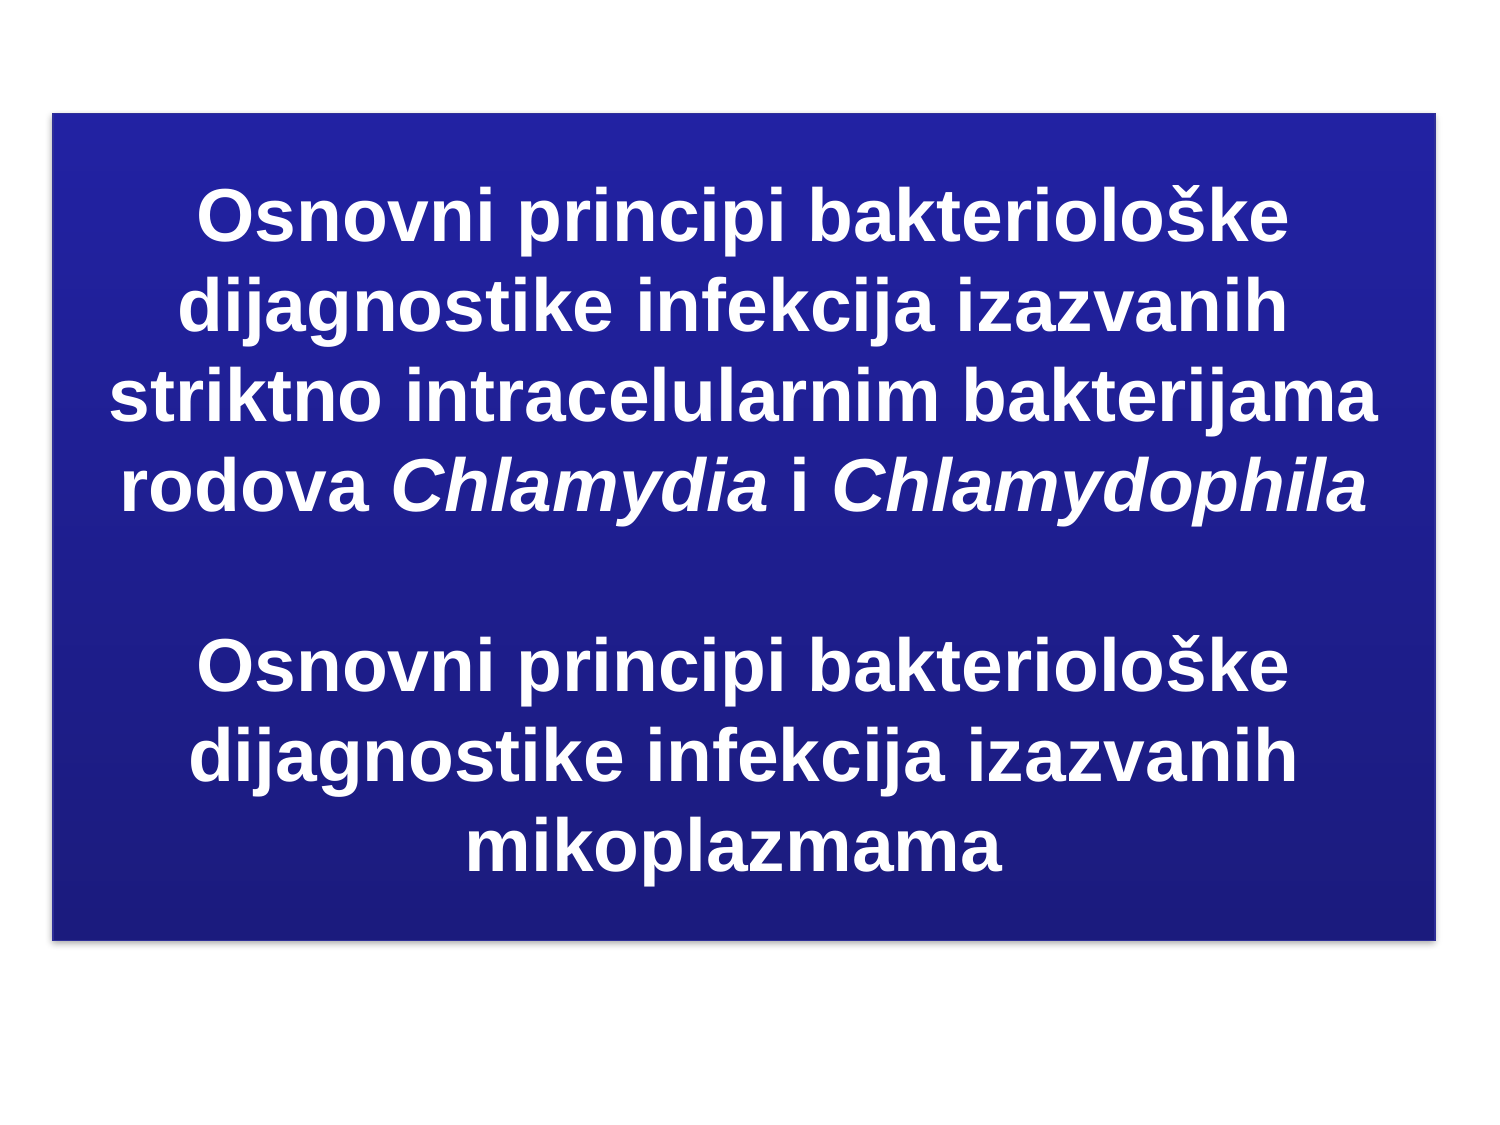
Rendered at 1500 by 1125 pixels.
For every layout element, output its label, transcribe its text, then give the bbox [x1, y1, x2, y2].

title Osnovni principi bakteriološke dijagnostike infekcija izazvanih striktno intracelularnim bakterijama rodova Chlamydia i Chlamydophila Osnovni principi bakteriološke dijagnostike infekcija izazvanih mikoplazmama [52, 113, 1436, 941]
